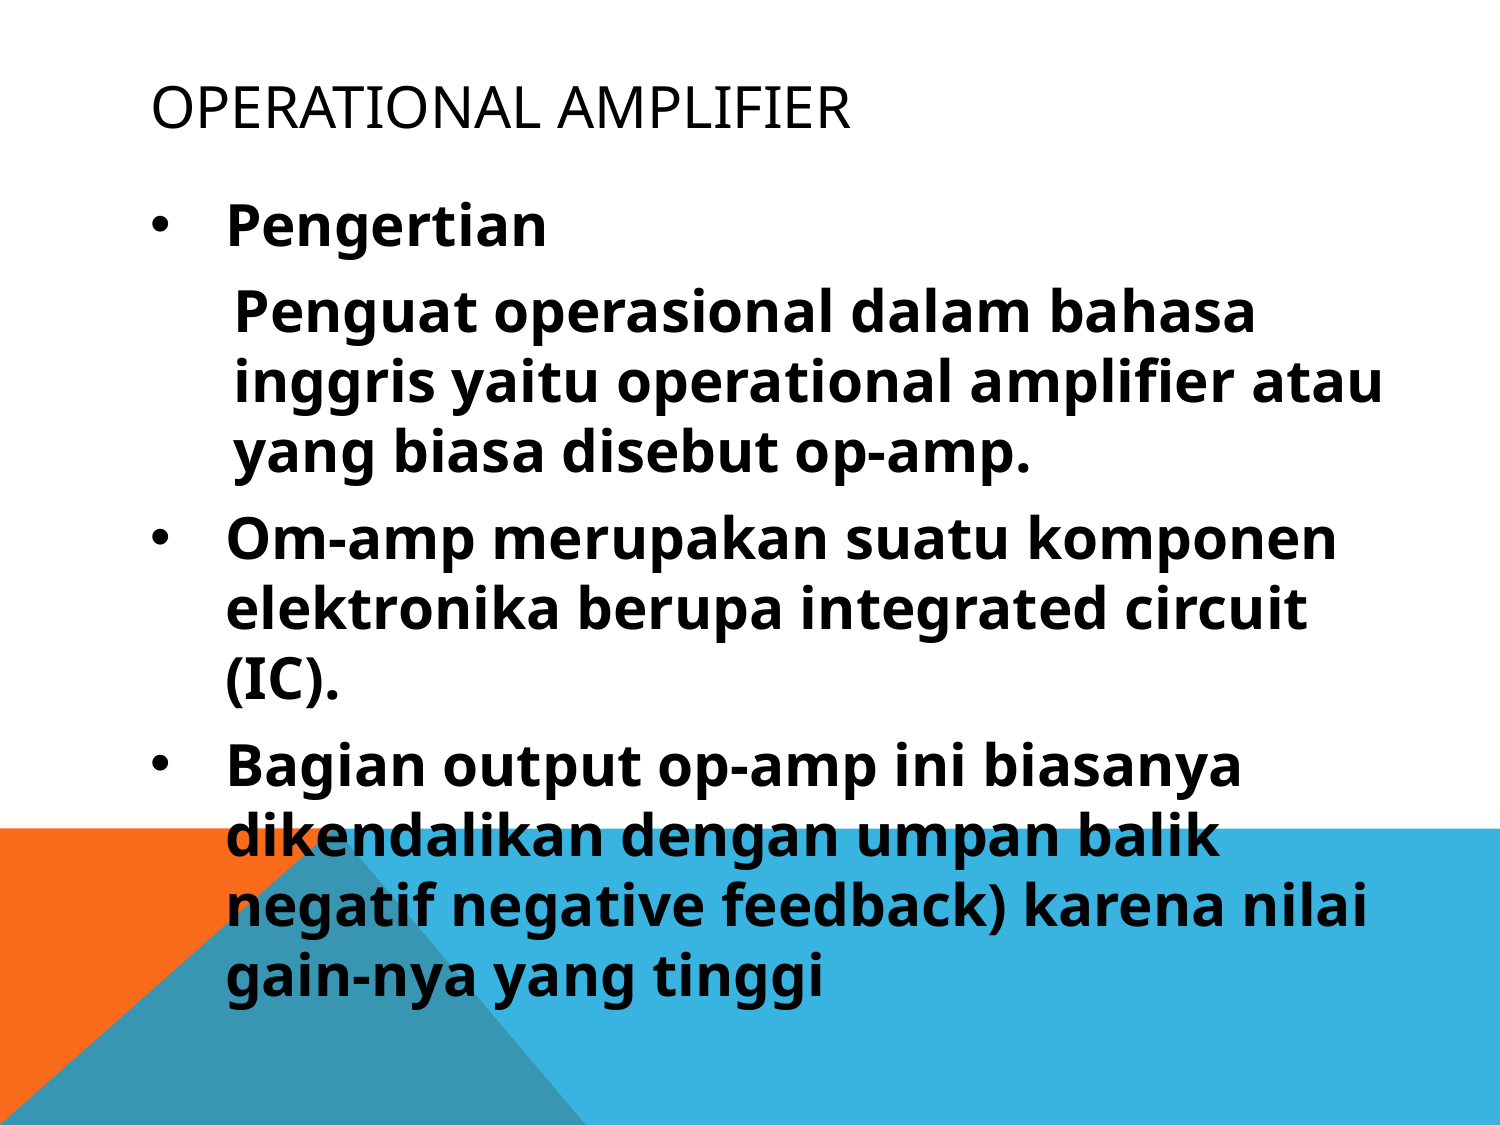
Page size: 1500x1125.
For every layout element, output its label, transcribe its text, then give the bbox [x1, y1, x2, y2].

title Operational Amplifier [135, 60, 1369, 150]
list Pengertian Penguat operasional dalam bahasa inggris yaitu operational amplifier atau yang biasa disebut op-amp. Om-amp merupakan suatu komponen elektronika berupa integrated circuit (IC). Bagian output op-amp ini biasanya dikendalikan dengan umpan balik negatif negative feedback) karena nilai gain-nya yang tinggi [135, 180, 1450, 1013]
